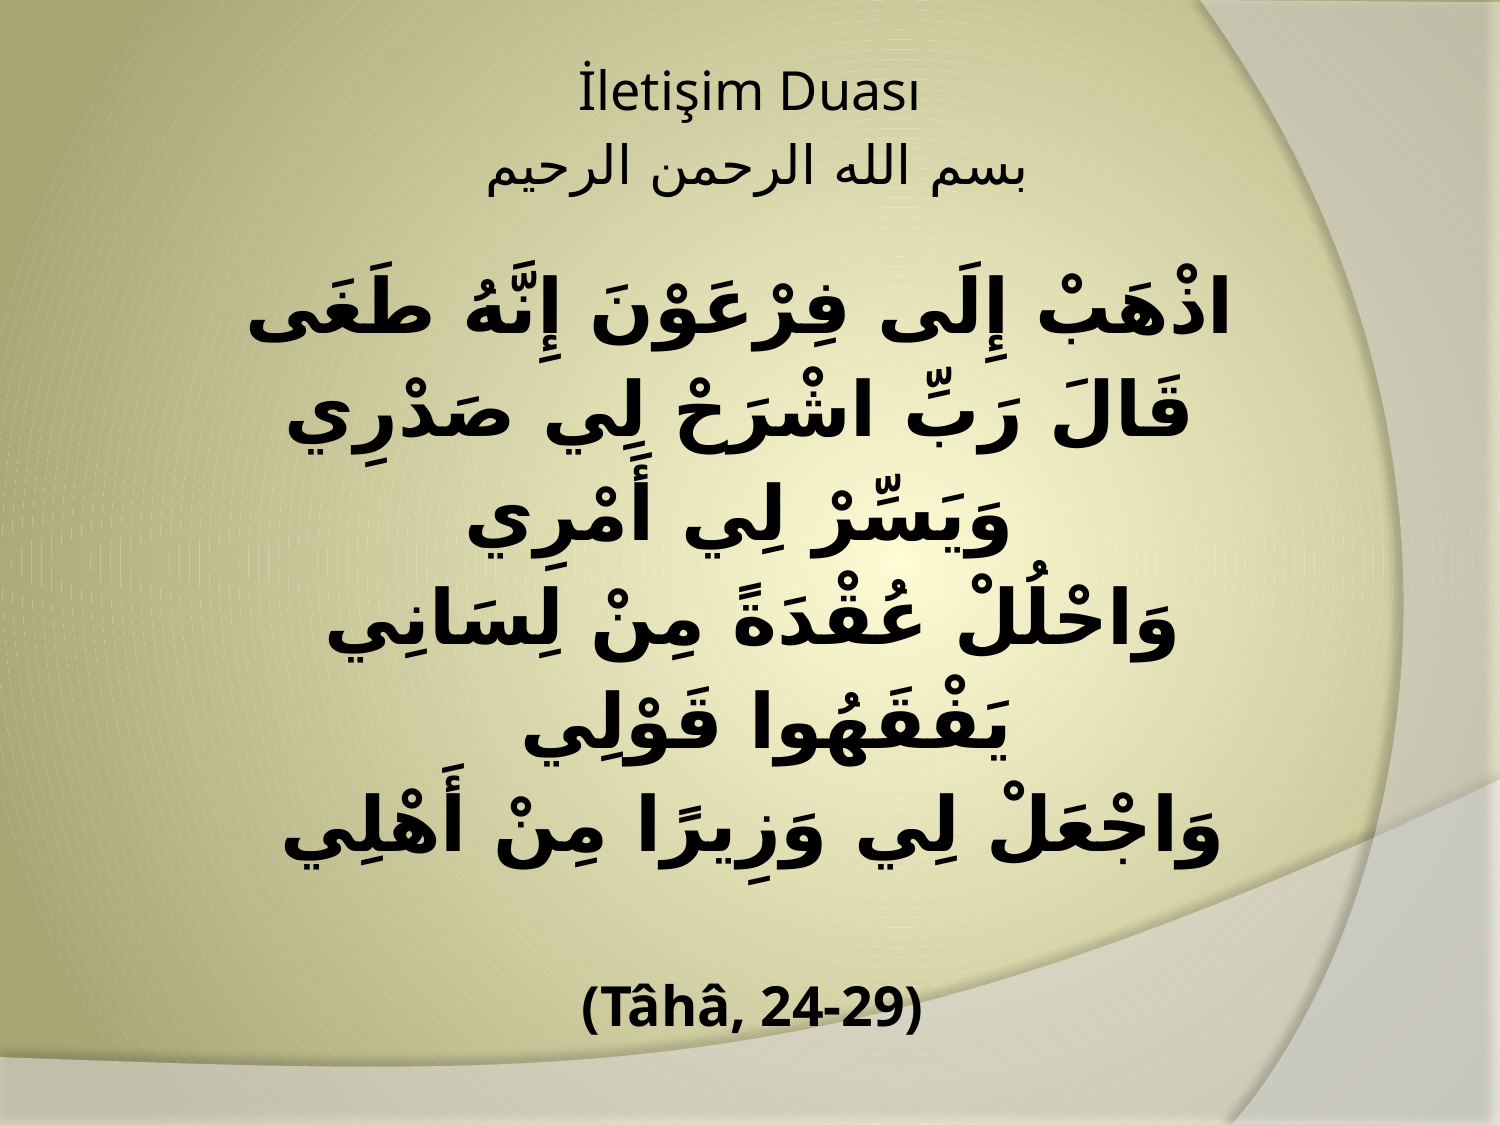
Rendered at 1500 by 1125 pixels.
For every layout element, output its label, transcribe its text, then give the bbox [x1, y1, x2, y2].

title İletişim Duası بسم الله الرحمن الرحيم [75, 45, 1425, 209]
list اذْهَبْ إِلَى فِرْعَوْنَ إِنَّهُ طَغَى قَالَ رَبِّ اشْرَحْ لِي صَدْرِي وَيَسِّرْ لِي أَمْرِي وَاحْلُلْ عُقْدَةً مِنْ لِسَانِي يَفْقَهُوا قَوْلِي وَاجْعَلْ لِي وَزِيرًا مِنْ أَهْلِي (Tâhâ, 24-29) [75, 255, 1425, 1059]
